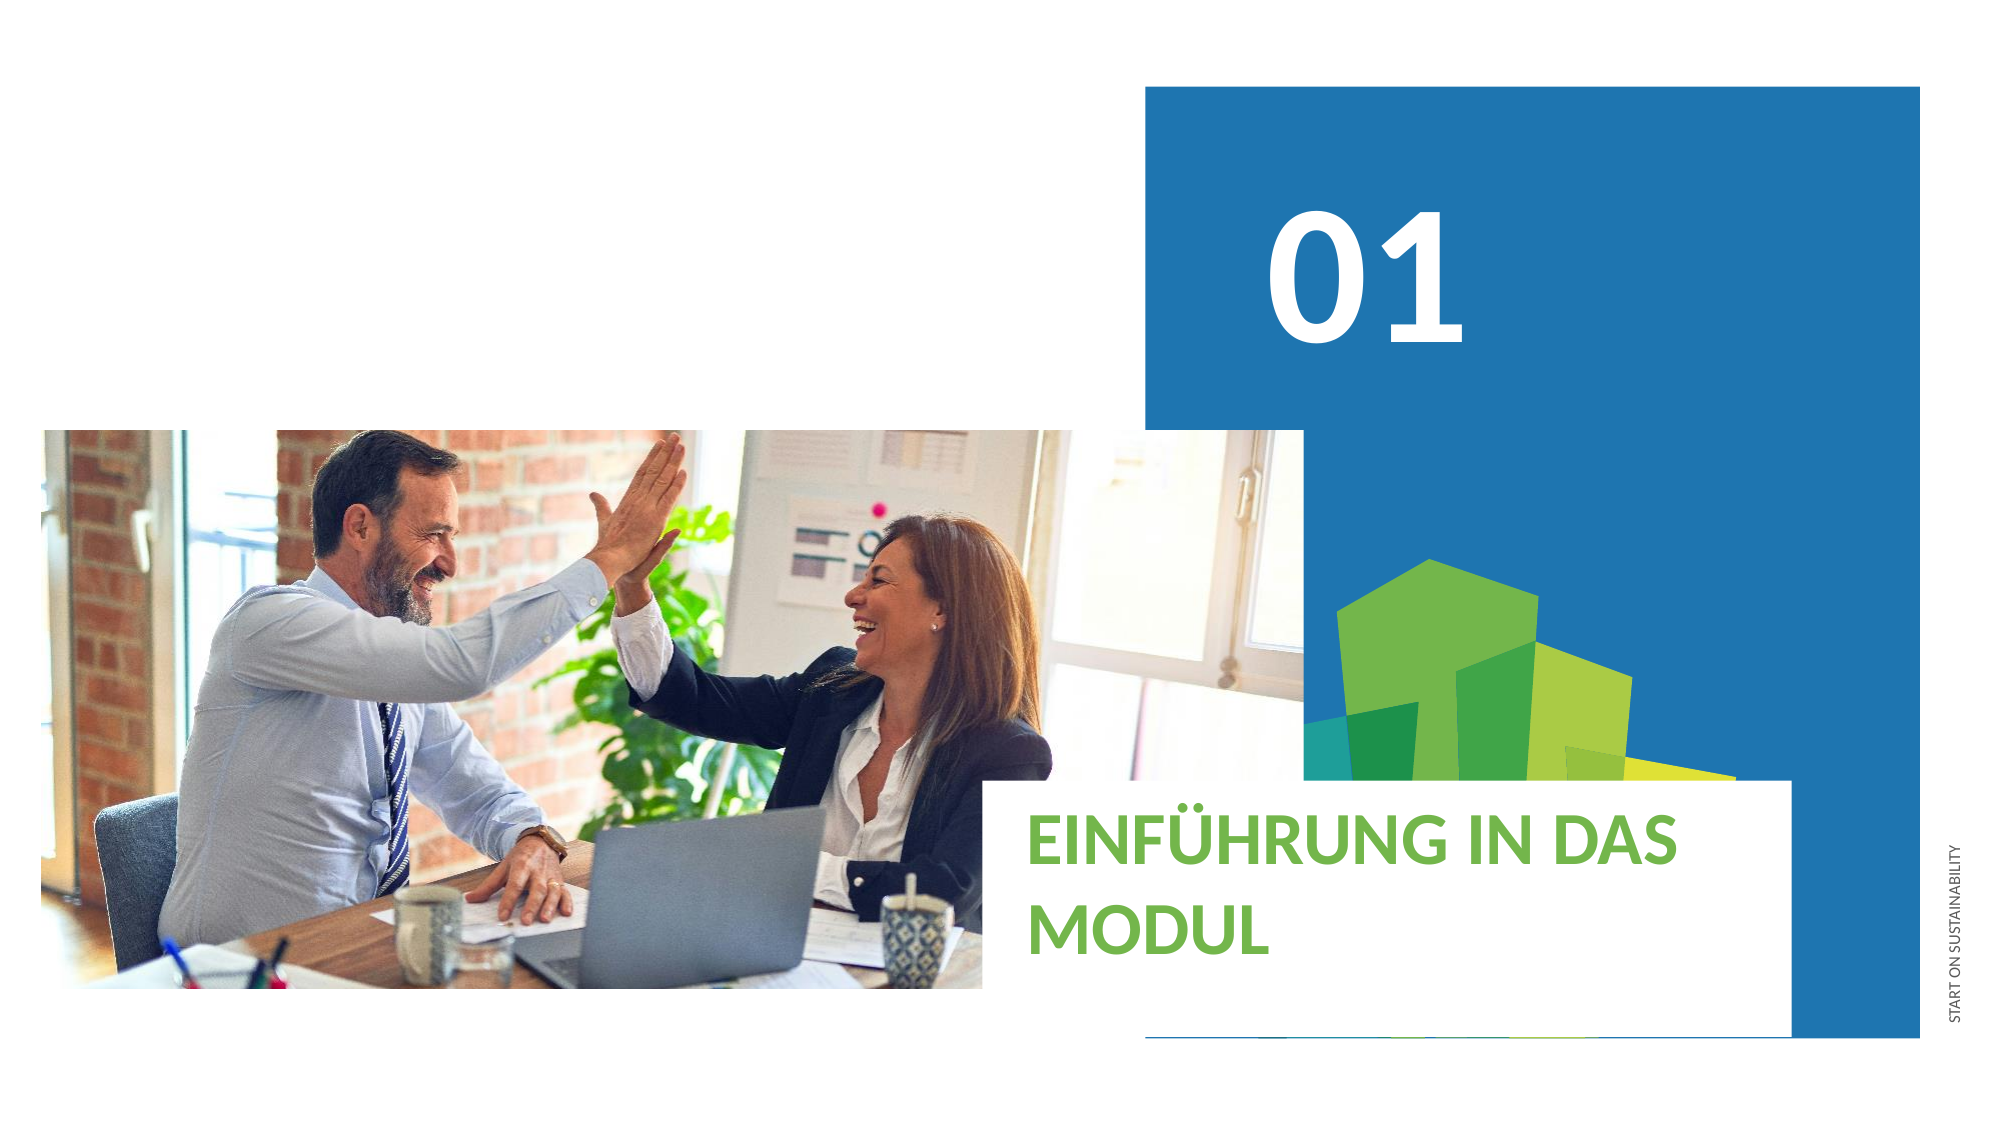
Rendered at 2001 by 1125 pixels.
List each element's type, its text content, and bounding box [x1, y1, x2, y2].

text_box EINFÜHRUNG IN DAS MODUL [1308, 782, 1753, 978]
picture [38, 430, 1304, 989]
list 01 [1251, 162, 1591, 259]
text_box [982, 780, 1792, 1037]
